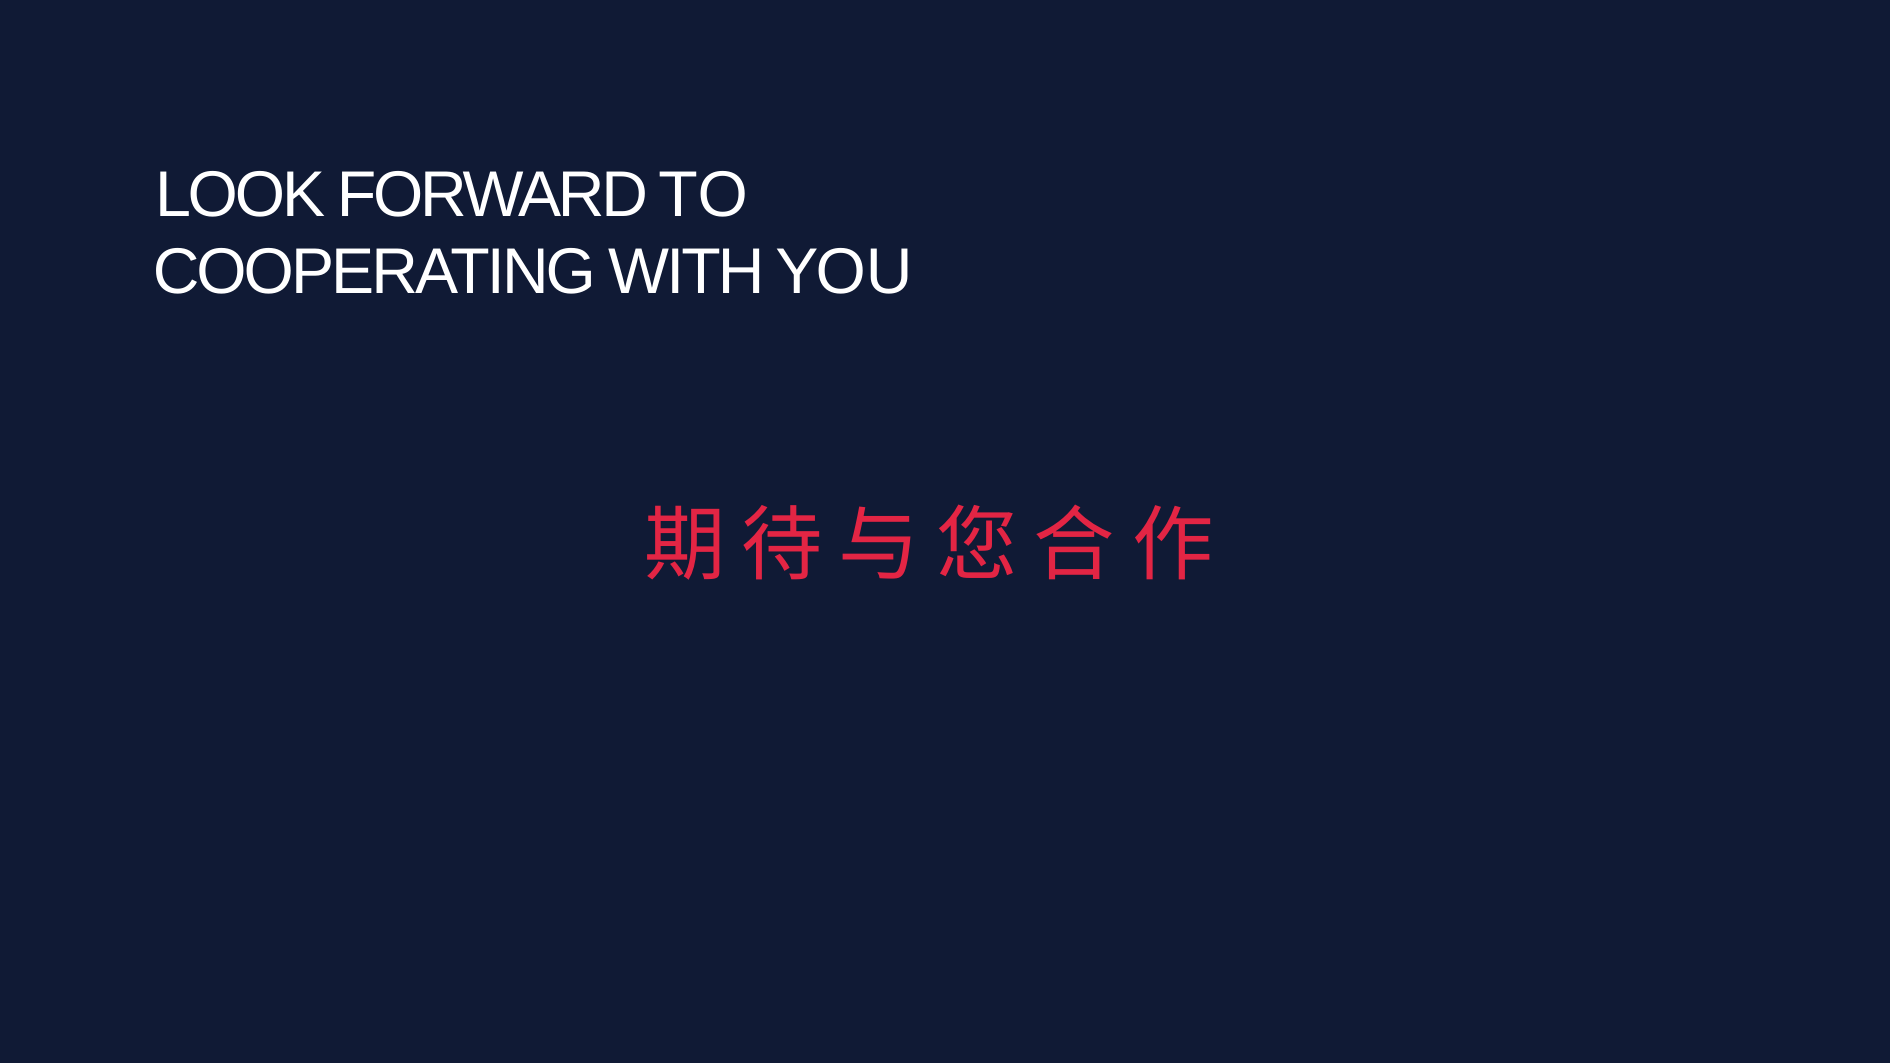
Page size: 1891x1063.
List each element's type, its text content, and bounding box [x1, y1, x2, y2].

text_box LOOK FORWARD TO COOPERATING WITH YOU [150, 172, 917, 309]
text_box [0, 0, 1890, 1063]
text_box 期 待 与 您 合 作 [642, 503, 1242, 593]
